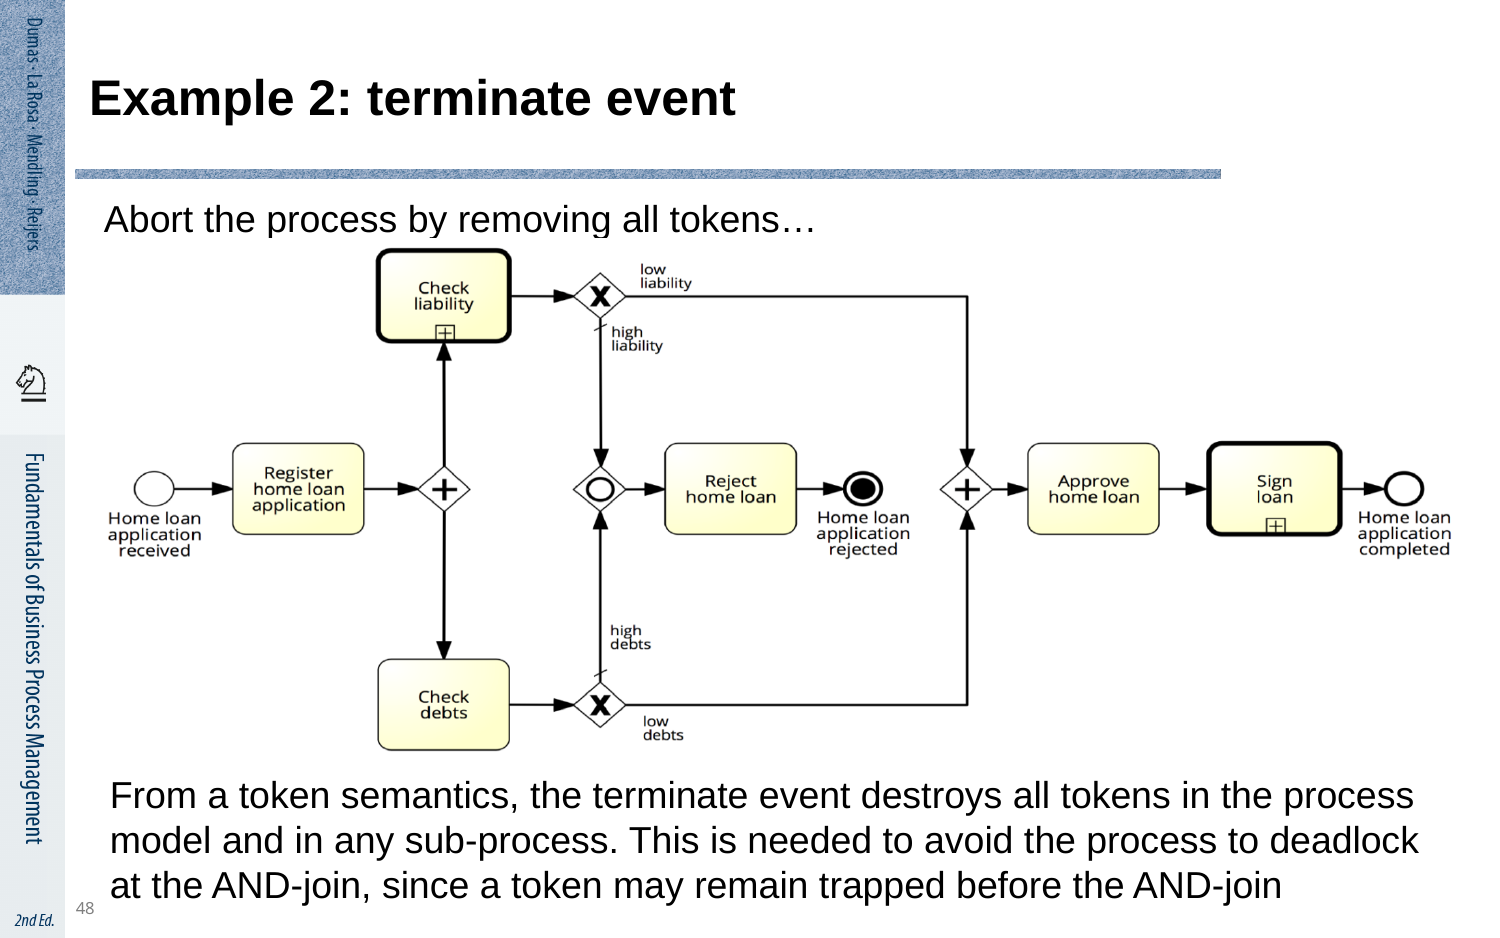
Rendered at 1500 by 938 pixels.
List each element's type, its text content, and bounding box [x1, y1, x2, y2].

picture [0, 0, 65, 938]
picture [91, 238, 1458, 764]
title Example 2: terminate event [89, 53, 1006, 138]
text_box Abort the process by removing all tokens… [89, 187, 1197, 248]
slide_number 48 [75, 887, 223, 931]
picture [75, 169, 1221, 179]
text_box From a token semantics, the terminate event destroys all tokens in the process model and in any sub-process. This is needed to avoid the process to deadlock at the AND-join, since a token may remain trapped before the AND-join [95, 764, 1440, 914]
